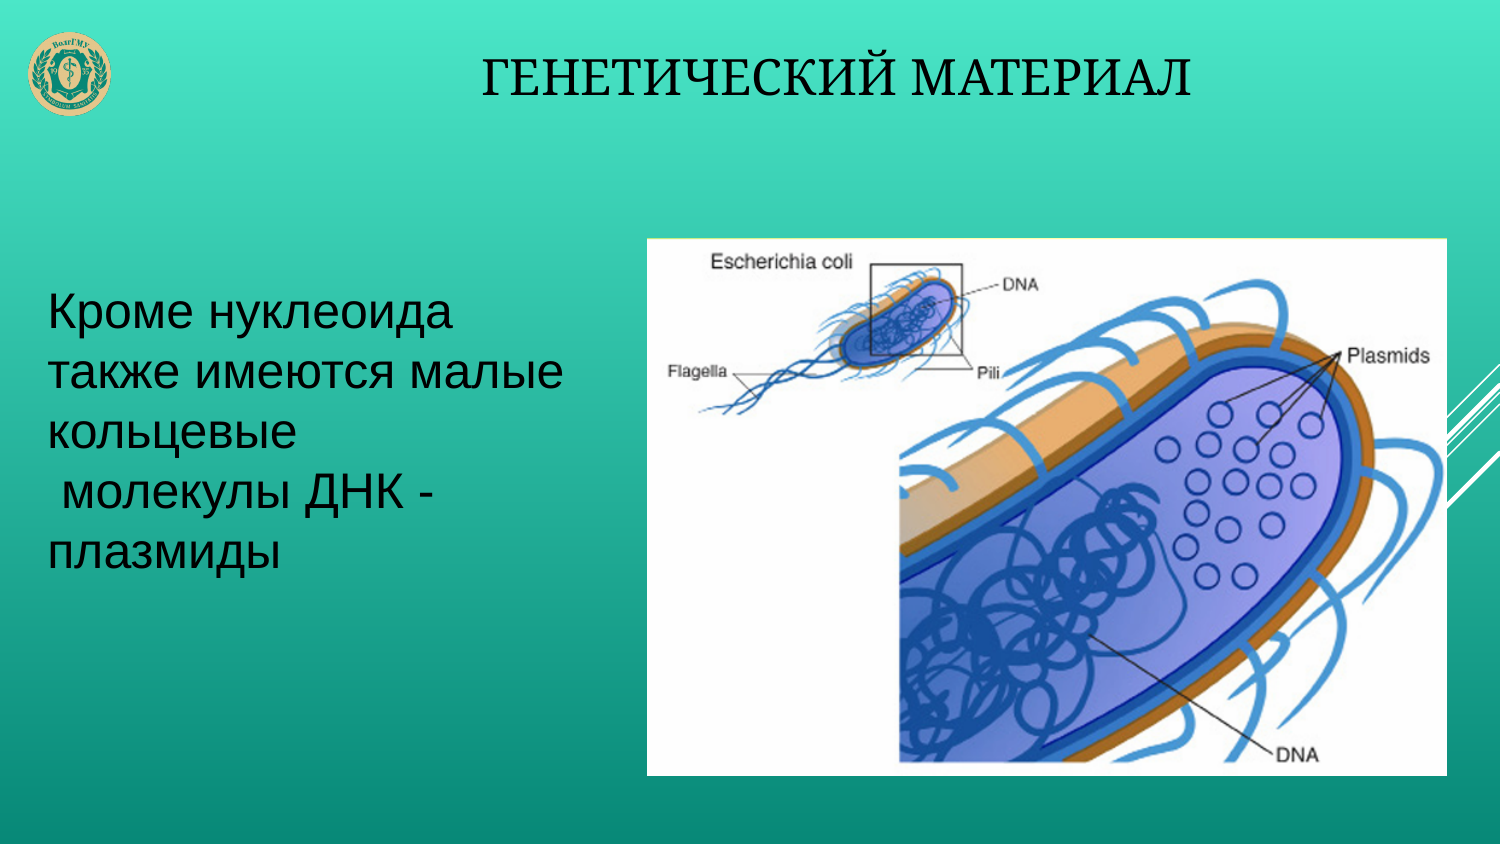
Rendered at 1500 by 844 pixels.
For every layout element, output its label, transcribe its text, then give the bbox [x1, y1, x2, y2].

title Генетический материал [223, 35, 1452, 116]
picture [27, 32, 114, 116]
picture [647, 238, 1448, 776]
text_box Кроме нуклеоида также имеются малые кольцевые молекулы ДНК - плазмиды [32, 271, 614, 586]
